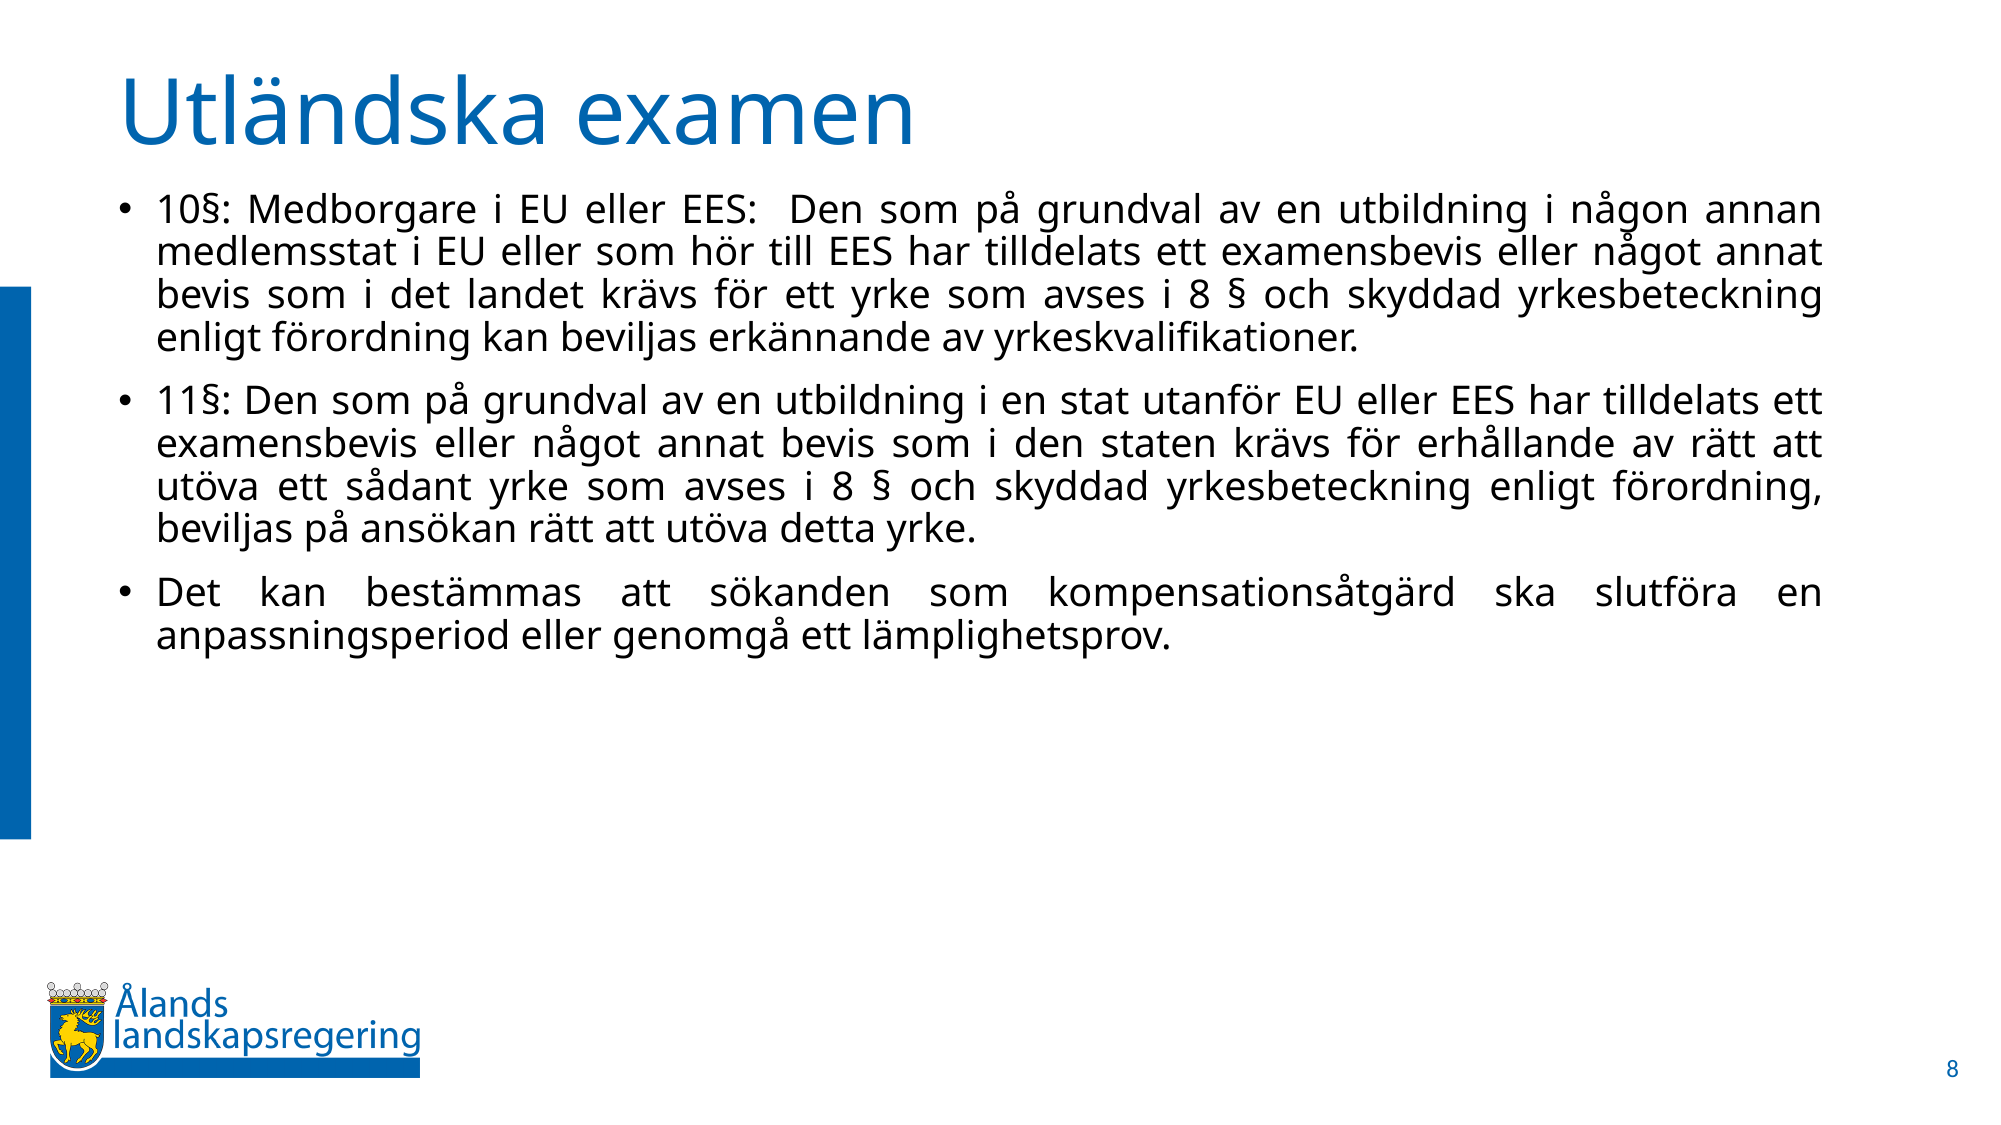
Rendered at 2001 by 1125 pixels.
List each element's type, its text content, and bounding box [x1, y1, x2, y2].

title Utländska examen [118, 64, 1825, 188]
picture [47, 980, 420, 1078]
list 10§: Medborgare i EU eller EES: Den som på grundval av en utbildning i någon annan medlemsstat i EU eller som hör till EES har tilldelats ett examensbevis eller något annat bevis som i det landet krävs för ett yrke som avses i 8 § och skyddad yrkesbeteckning enligt förordning kan beviljas erkännande av yrkeskvalifikationer. 11§: Den som på grundval av en utbildning i en stat utanför EU eller EES har tilldelats ett examensbevis eller något annat bevis som i den staten krävs för erhållande av rätt att utöva ett sådant yrke som avses i 8 § och skyddad yrkesbeteckning enligt förordning, beviljas på ansökan rätt att utöva detta yrke. Det kan bestämmas att sökanden som kompensationsåtgärd ska slutföra en anpassningsperiod eller genomgå ett lämplighetsprov. [118, 188, 1825, 922]
slide_number 8 [1869, 1053, 1959, 1083]
